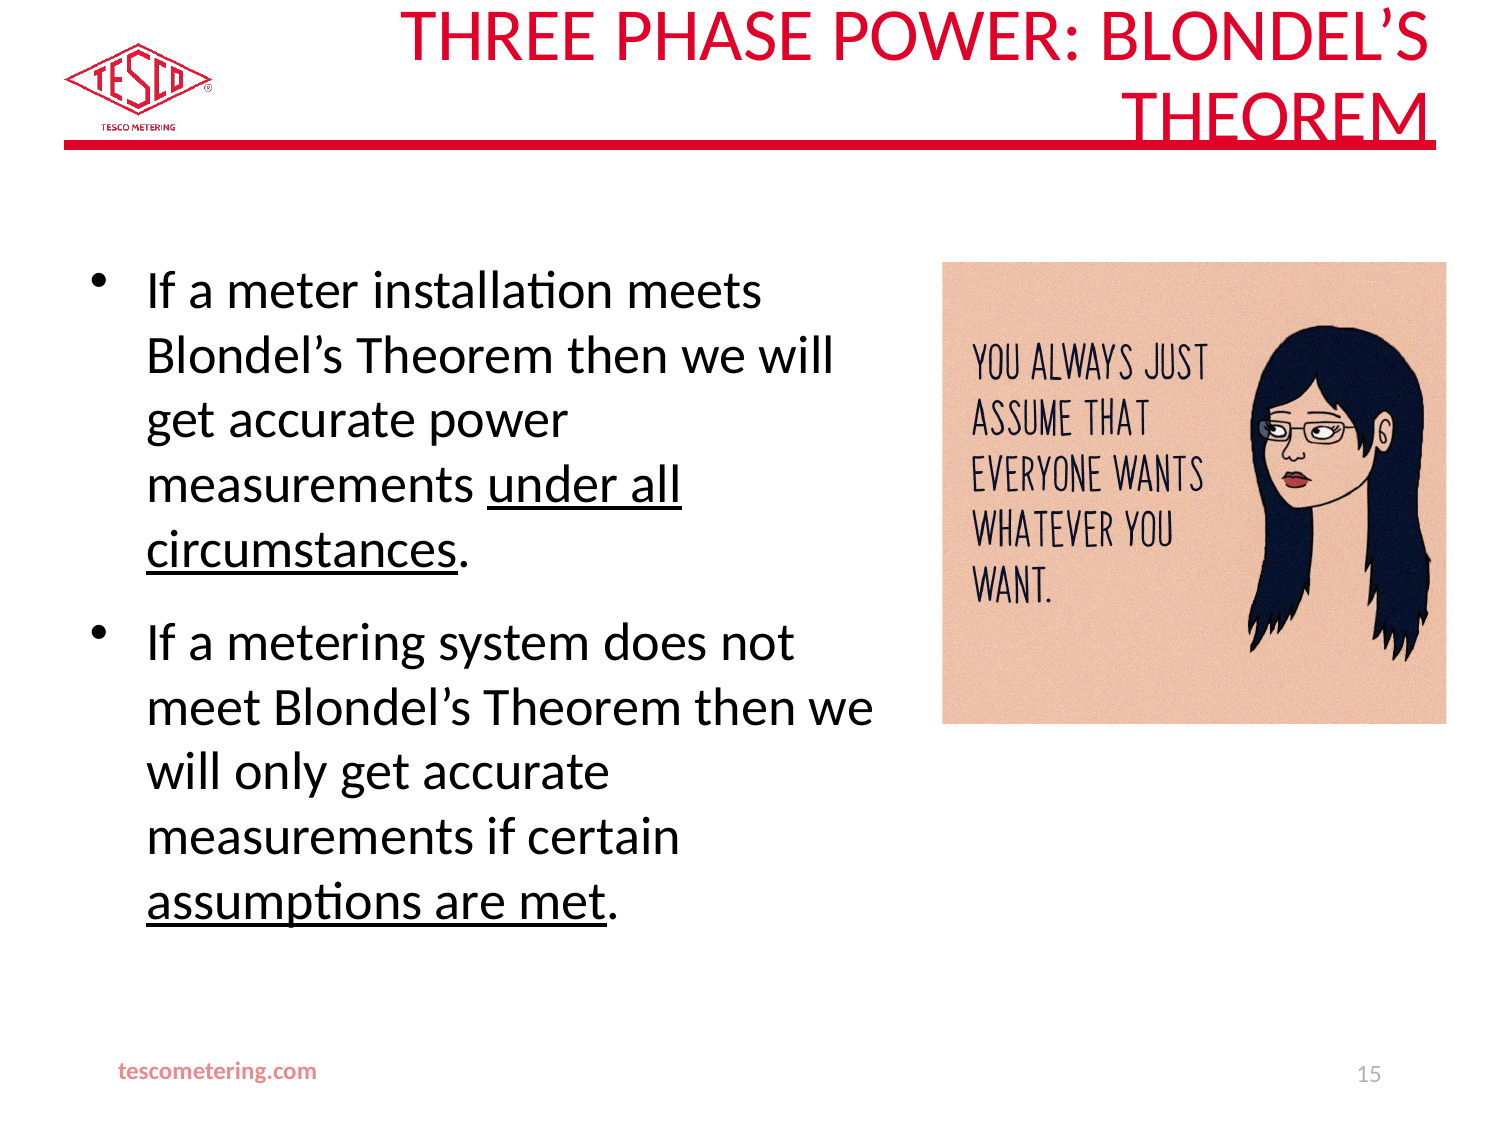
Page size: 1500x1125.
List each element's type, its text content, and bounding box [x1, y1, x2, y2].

text_box If a meter installation meets Blondel’s Theorem then we will get accurate power measurements under all circumstances. If a metering system does not meet Blondel’s Theorem then we will only get accurate measurements if certain assumptions are met. [74, 246, 913, 879]
picture [128, 140, 725, 626]
footer tescometering.com [103, 1039, 610, 1100]
title Three Phase Power: Blondel’s Theorem [216, 0, 1447, 165]
slide_number 15 [1059, 1042, 1397, 1103]
picture [942, 262, 1447, 724]
picture [64, 43, 212, 133]
